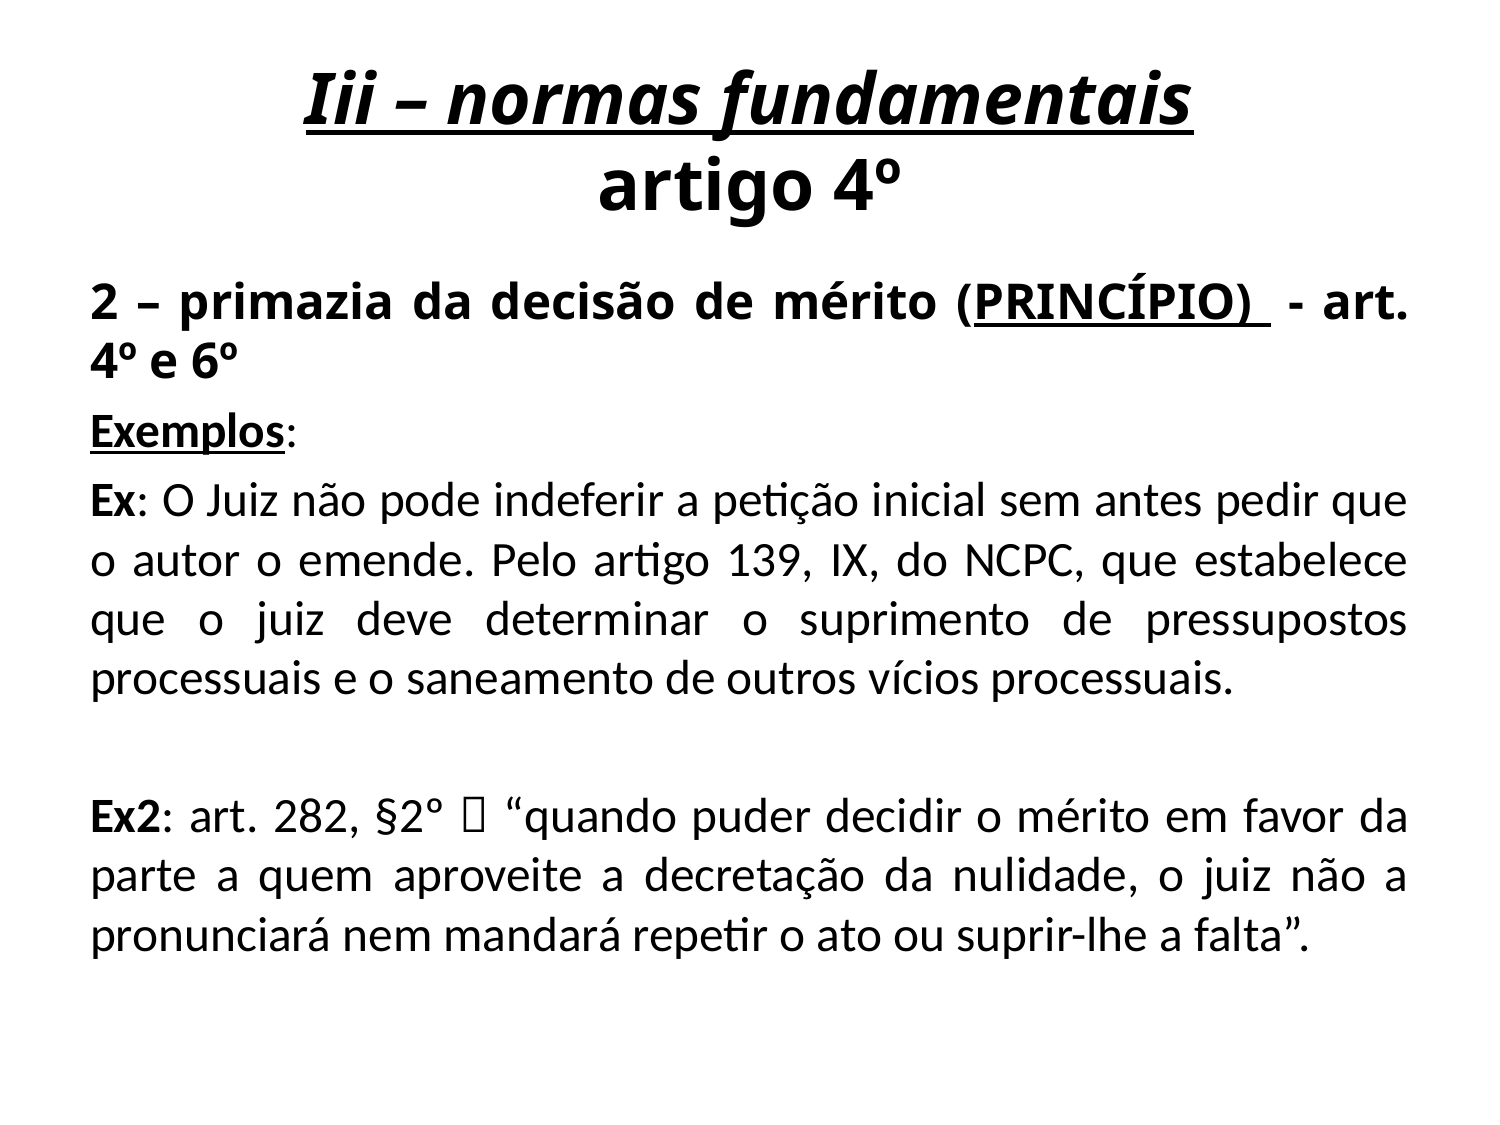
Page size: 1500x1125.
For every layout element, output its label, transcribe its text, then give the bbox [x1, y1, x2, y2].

title Iii – normas fundamentais artigo 4º [75, 45, 1425, 233]
list 2 – primazia da decisão de mérito (PRINCÍPIO) - art. 4º e 6º Exemplos: Ex: O Juiz não pode indeferir a petição inicial sem antes pedir que o autor o emende. Pelo artigo 139, IX, do NCPC, que estabelece que o juiz deve determinar o suprimento de pressupostos processuais e o saneamento de outros vícios processuais. Ex2: art. 282, §2º  “quando puder decidir o mérito em favor da parte a quem aproveite a decretação da nulidade, o juiz não a pronunciará nem mandará repetir o ato ou suprir-lhe a falta”. [75, 262, 1425, 1005]
